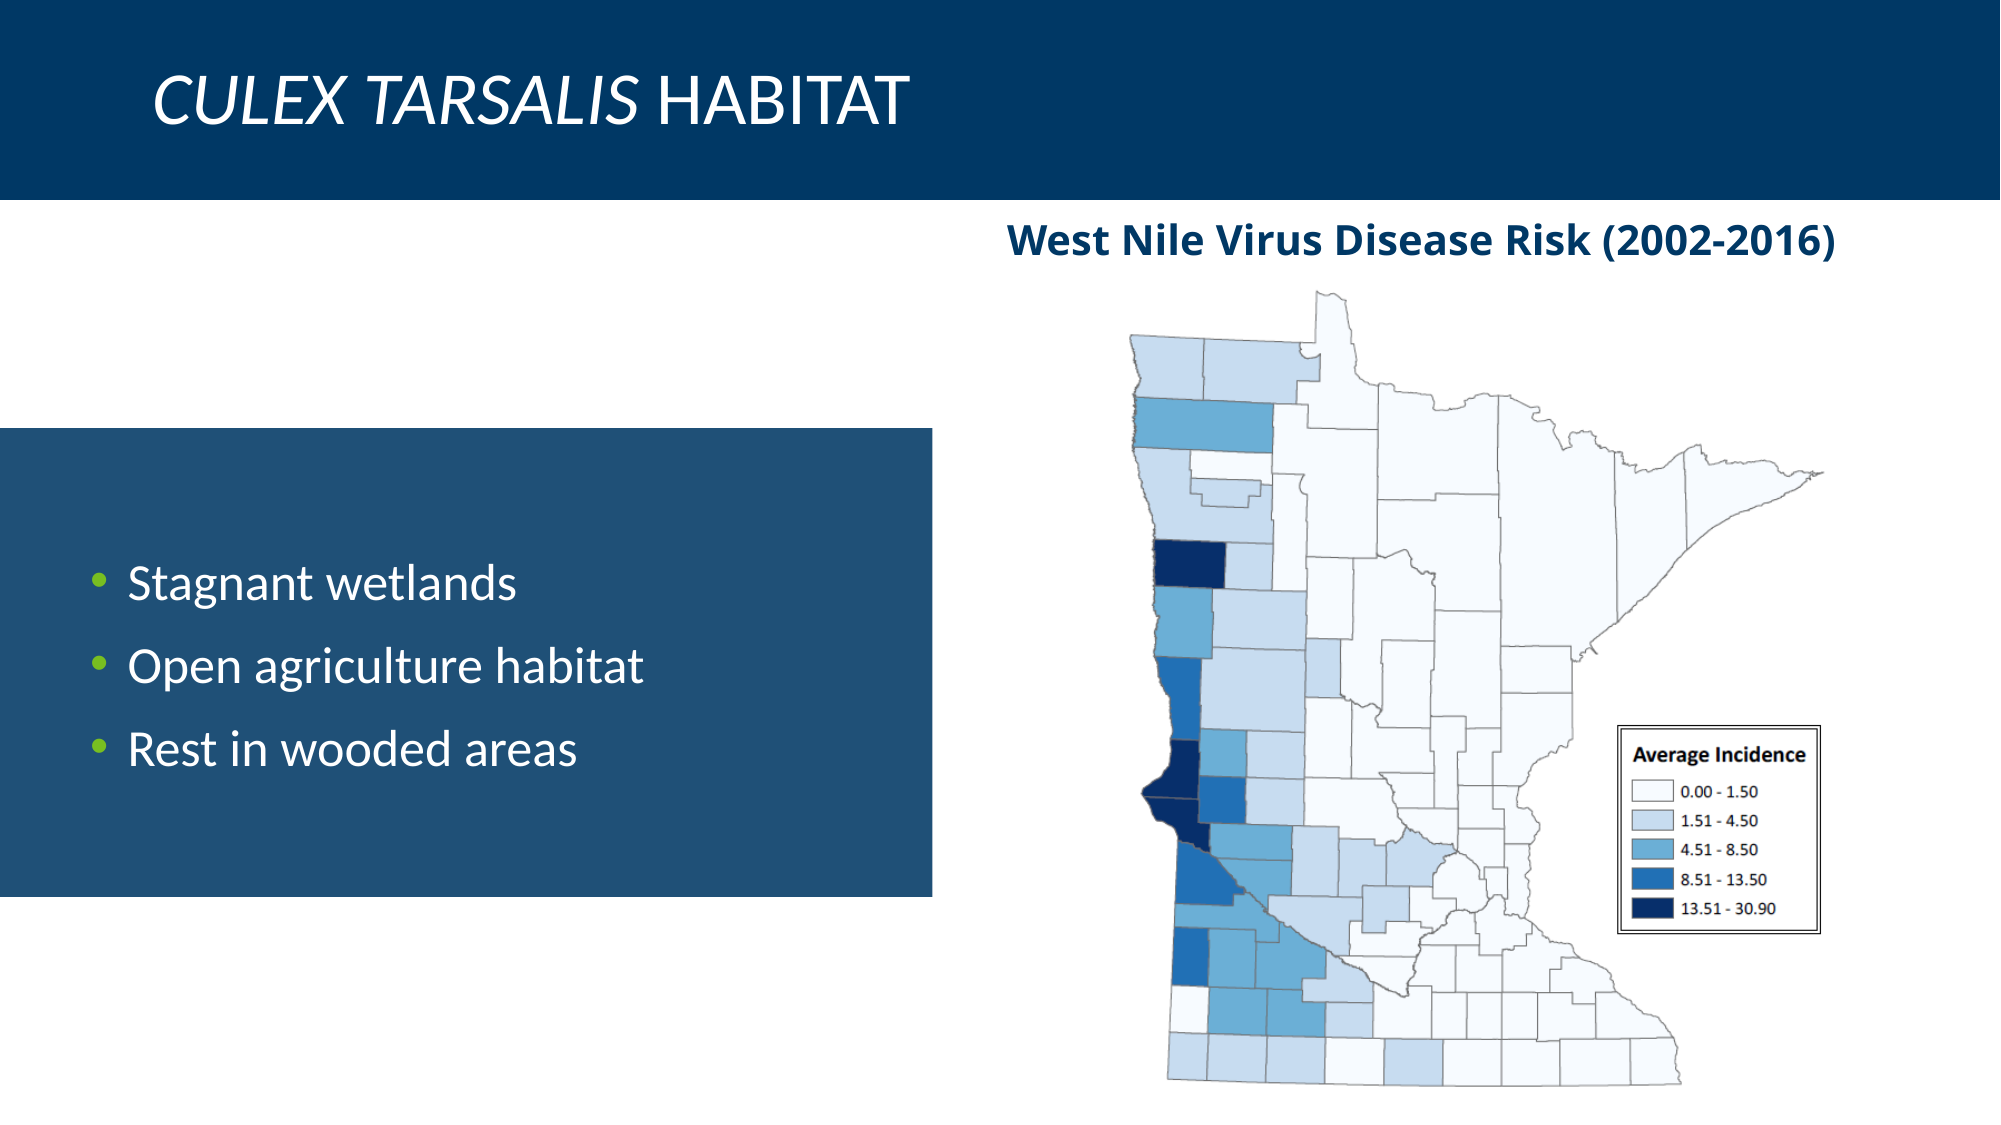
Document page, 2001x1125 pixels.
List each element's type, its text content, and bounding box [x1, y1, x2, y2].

title CULEX TARSALIS HABITAT [137, 24, 1863, 175]
text_box West Nile Virus Disease Risk (2002-2016) [981, 206, 1863, 272]
list Stagnant wetlands Open agriculture habitat Rest in wooded areas [0, 428, 933, 897]
picture [1105, 281, 1850, 1109]
